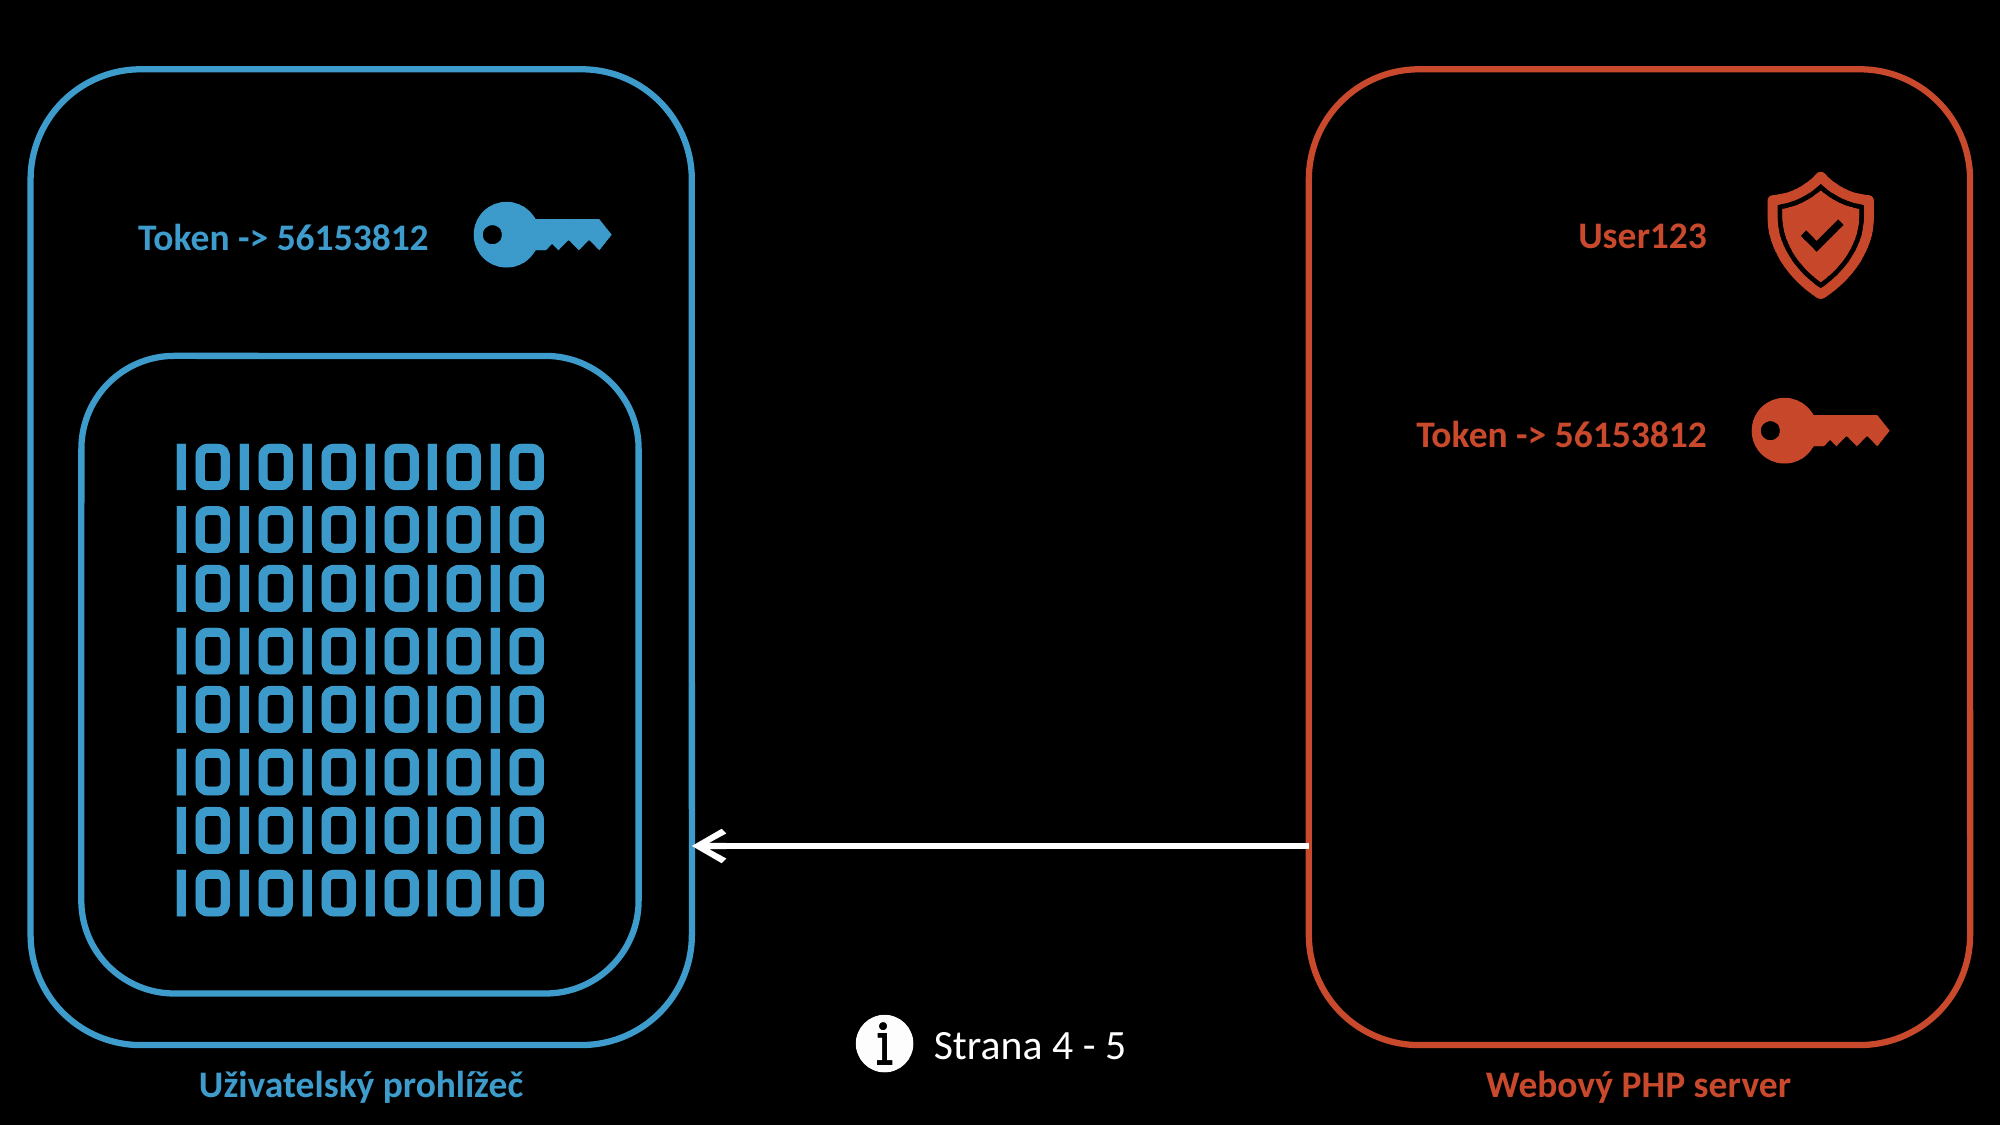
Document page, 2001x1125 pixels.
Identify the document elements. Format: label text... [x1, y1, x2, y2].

text_box Uživatelský prohlížeč [30, 1052, 692, 1113]
text_box [1308, 69, 1971, 1046]
text_box User123 [1383, 203, 1722, 264]
picture [159, 422, 561, 937]
text_box Token -> 56153812 [1383, 402, 1722, 462]
picture [1745, 159, 1896, 310]
picture [467, 159, 618, 310]
picture [1745, 355, 1896, 506]
text_box [30, 69, 692, 1046]
text_box [81, 355, 639, 994]
text_box Token -> 56153812 [104, 205, 444, 266]
text_box Webový PHP server [1308, 1052, 1970, 1113]
text_box Strana 4 - 5 [921, 1010, 1142, 1076]
picture [848, 1007, 921, 1080]
